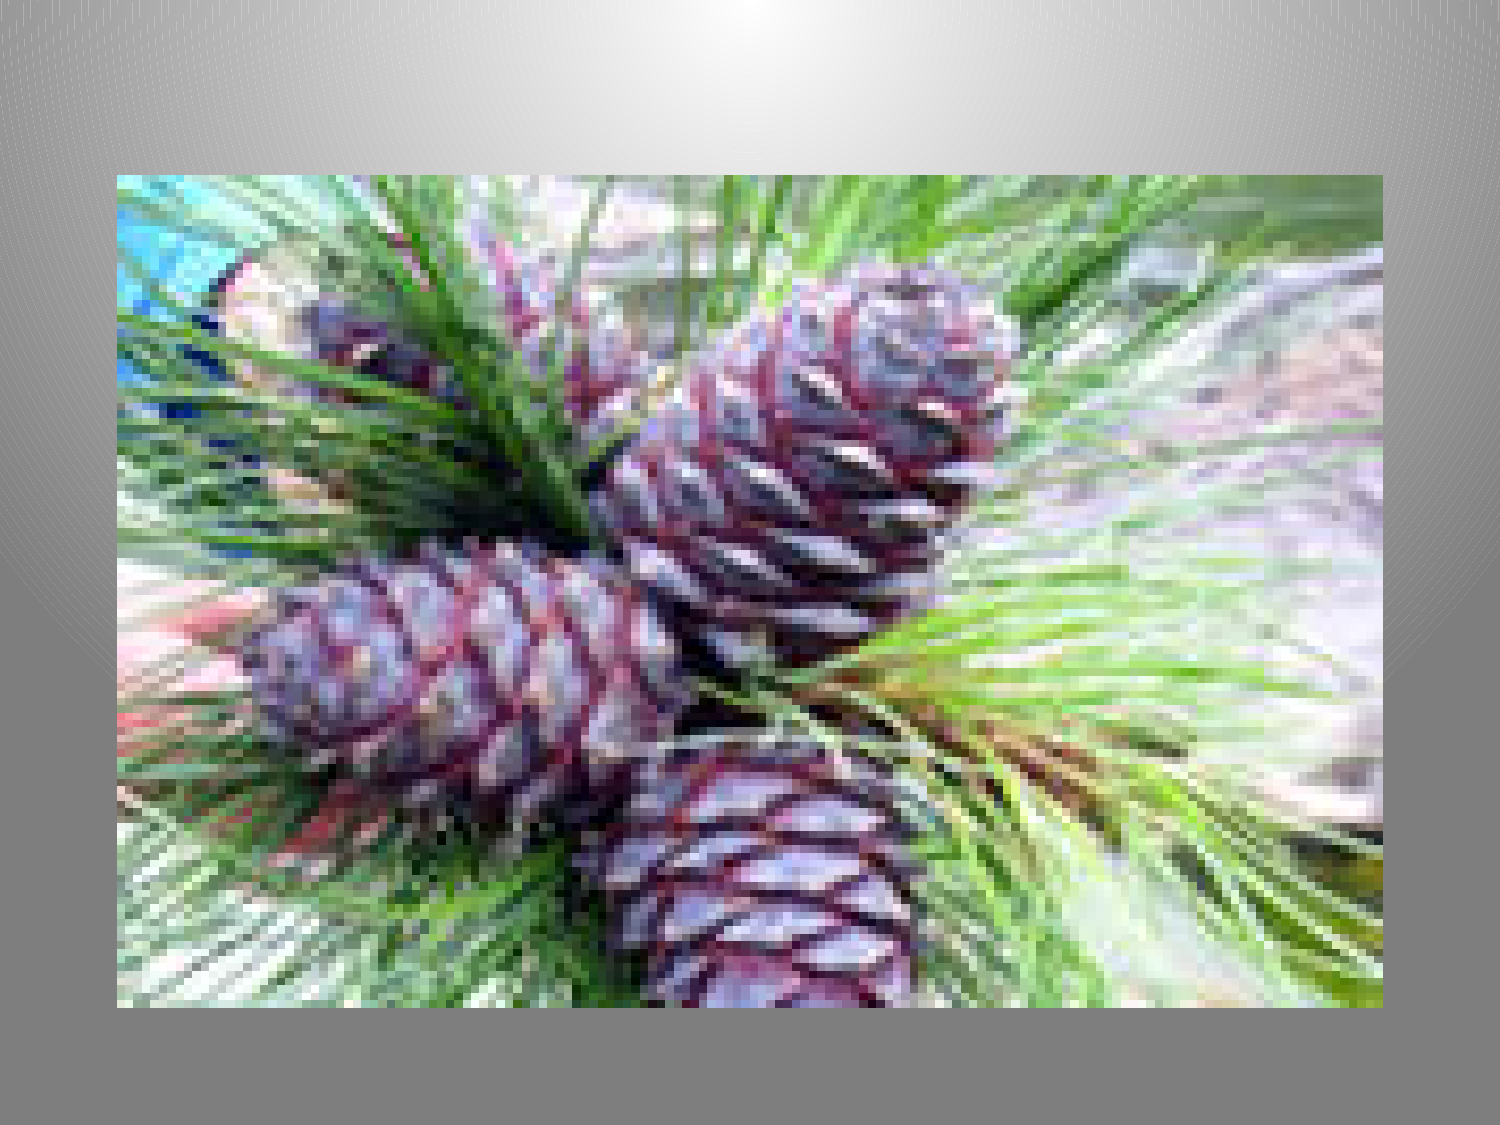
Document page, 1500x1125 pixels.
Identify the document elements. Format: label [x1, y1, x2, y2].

picture [116, 175, 1383, 1009]
